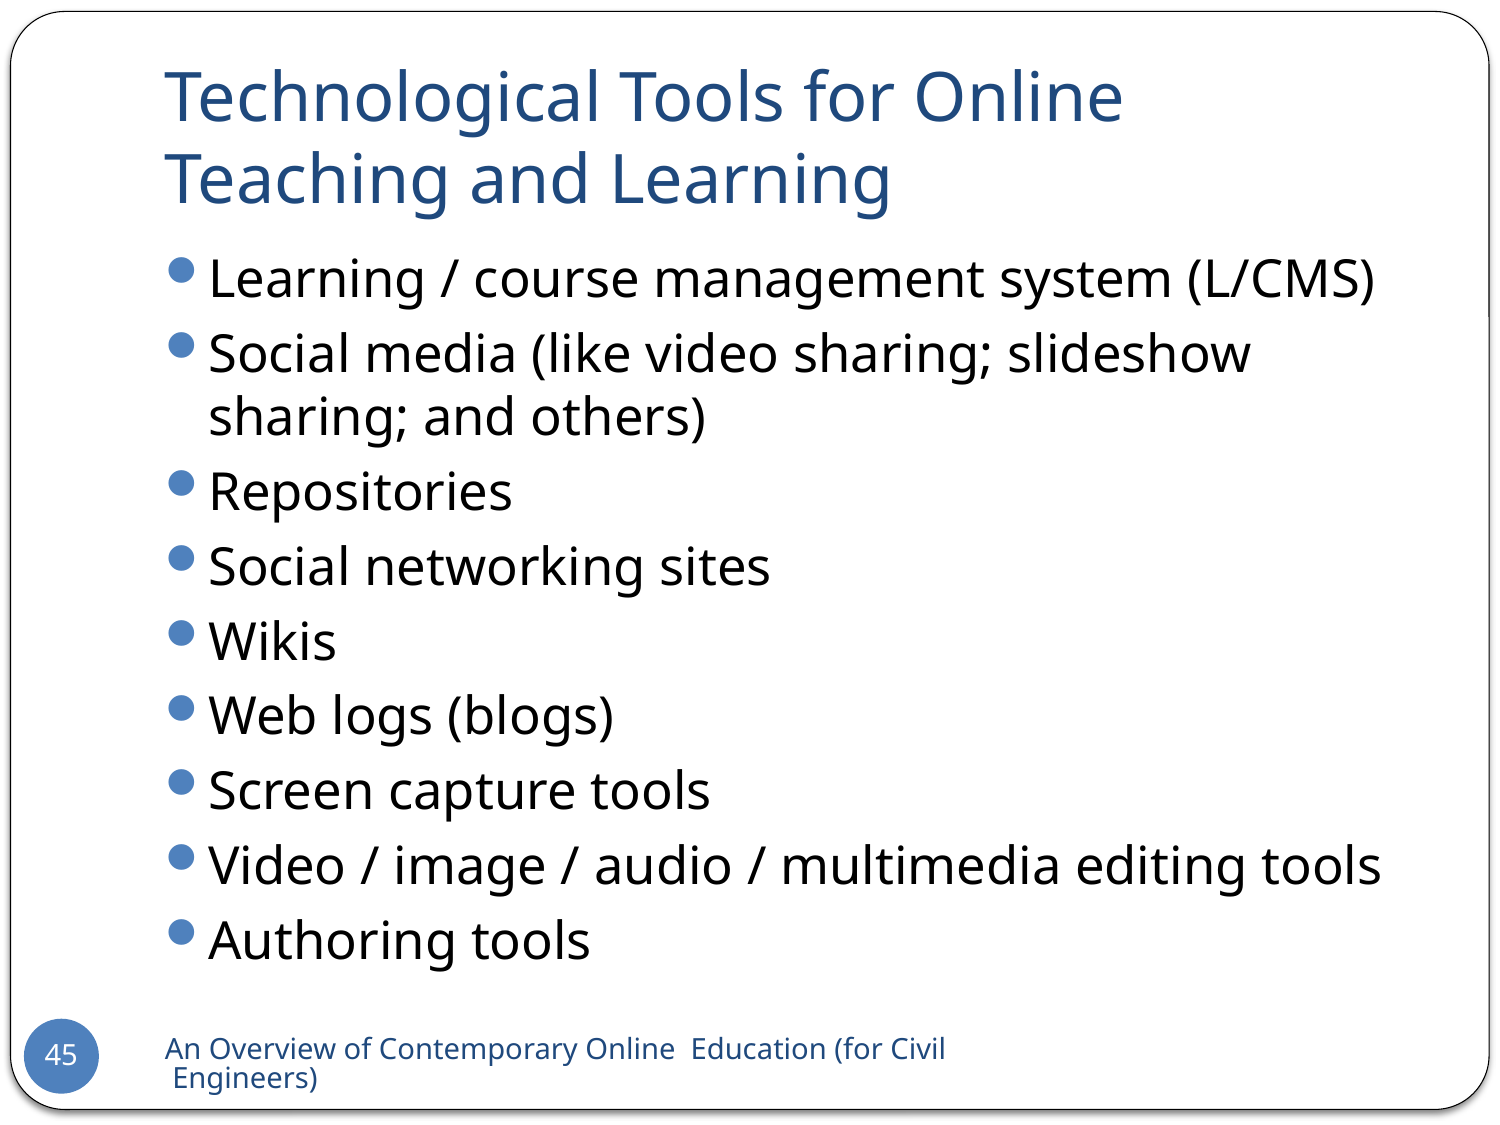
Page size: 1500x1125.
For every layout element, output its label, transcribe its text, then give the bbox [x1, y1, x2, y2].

title Technological Tools for Online Teaching and Learning [150, 45, 1425, 233]
footer An Overview of Contemporary Online Education (for Civil Engineers) [150, 1012, 963, 1088]
slide_number 45 [23, 1018, 99, 1094]
list Learning / course management system (L/CMS) Social media (like video sharing; slideshow sharing; and others) Repositories Social networking sites Wikis Web logs (blogs) Screen capture tools Video / image / audio / multimedia editing tools Authoring tools [150, 237, 1425, 988]
